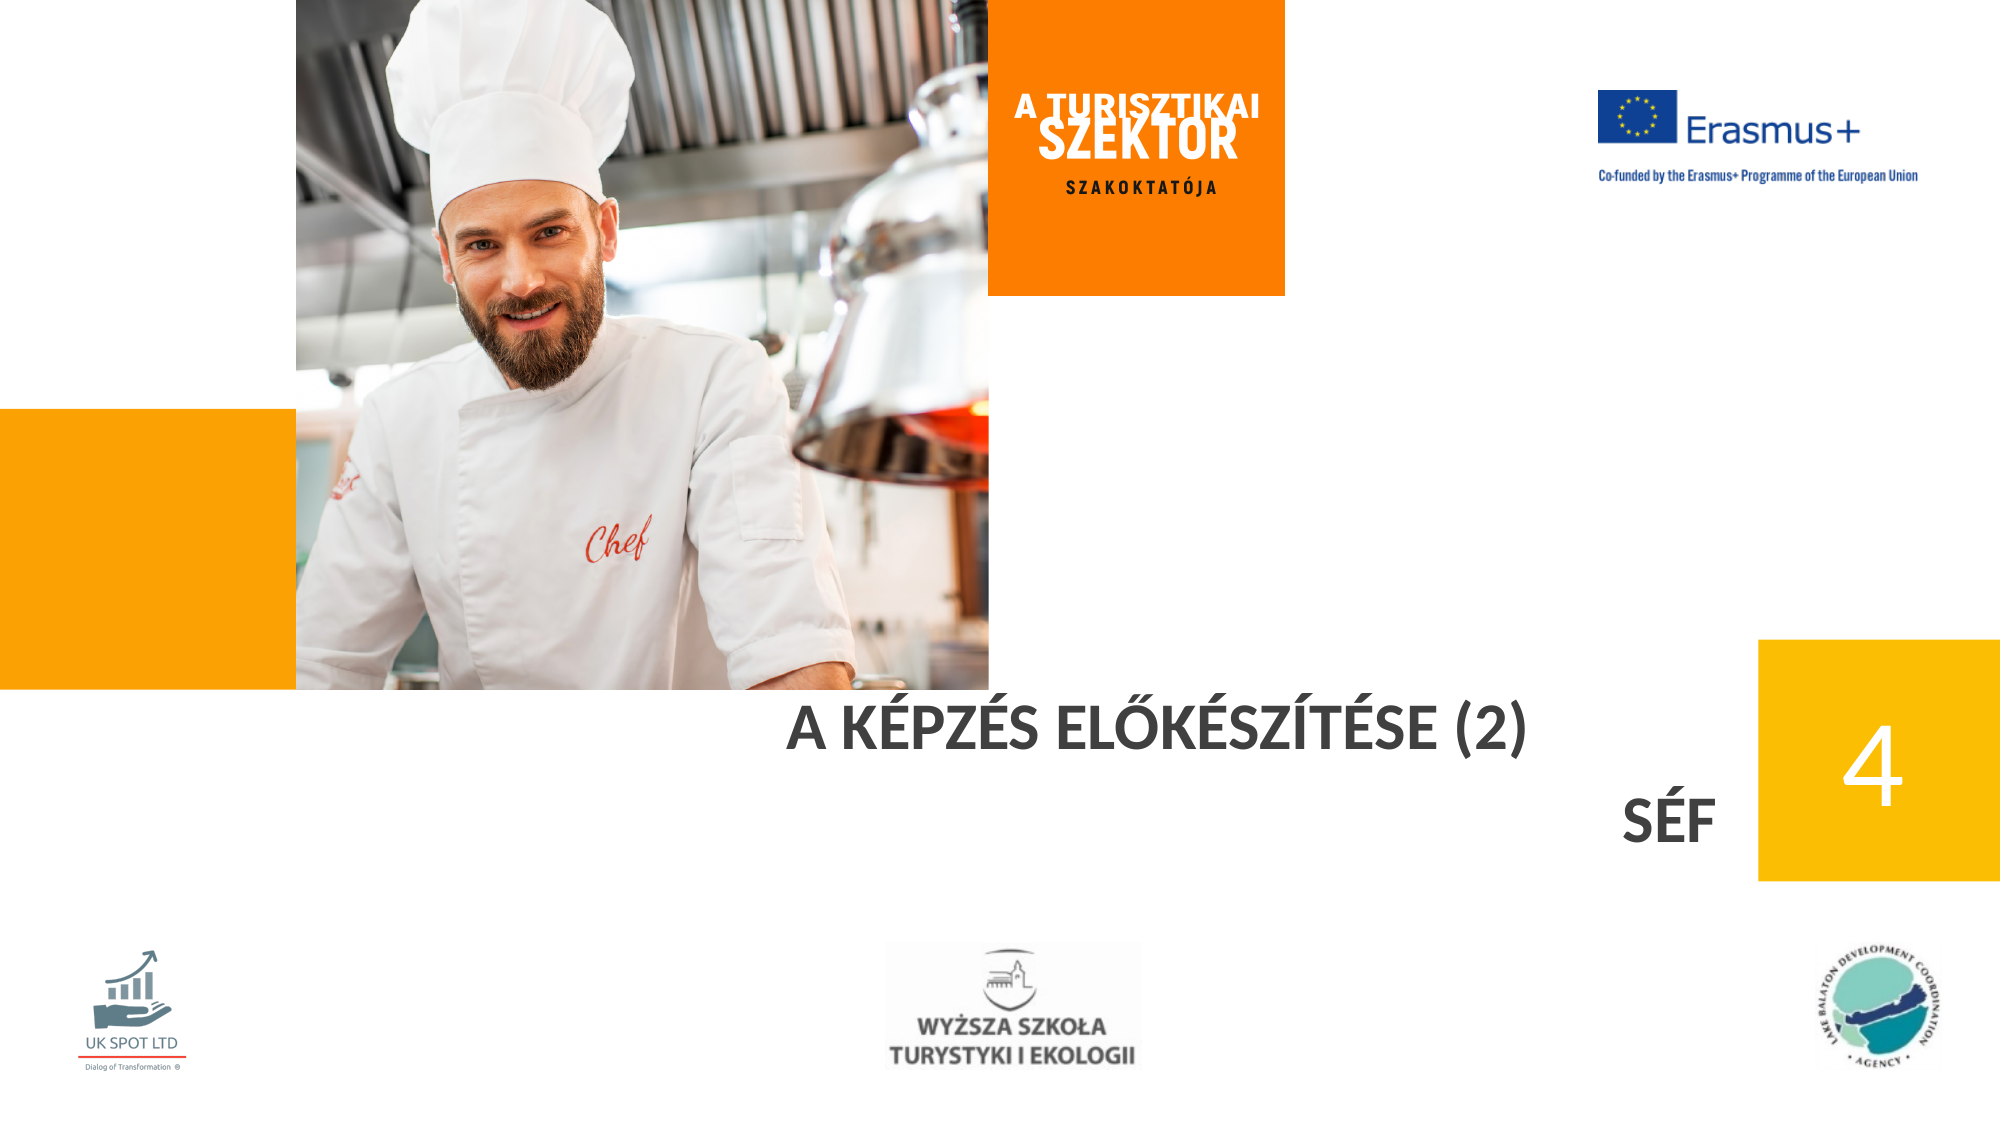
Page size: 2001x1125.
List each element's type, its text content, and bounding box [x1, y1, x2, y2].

picture [1598, 90, 1918, 185]
picture [58, 928, 206, 1088]
subtitle A KÉPZÉS ELŐKÉSZÍTÉSE (2) SÉF [598, 668, 1733, 870]
picture [885, 942, 1142, 1070]
picture [296, 0, 1285, 690]
text_box 4 [1826, 674, 1957, 839]
picture [1815, 942, 1942, 1070]
